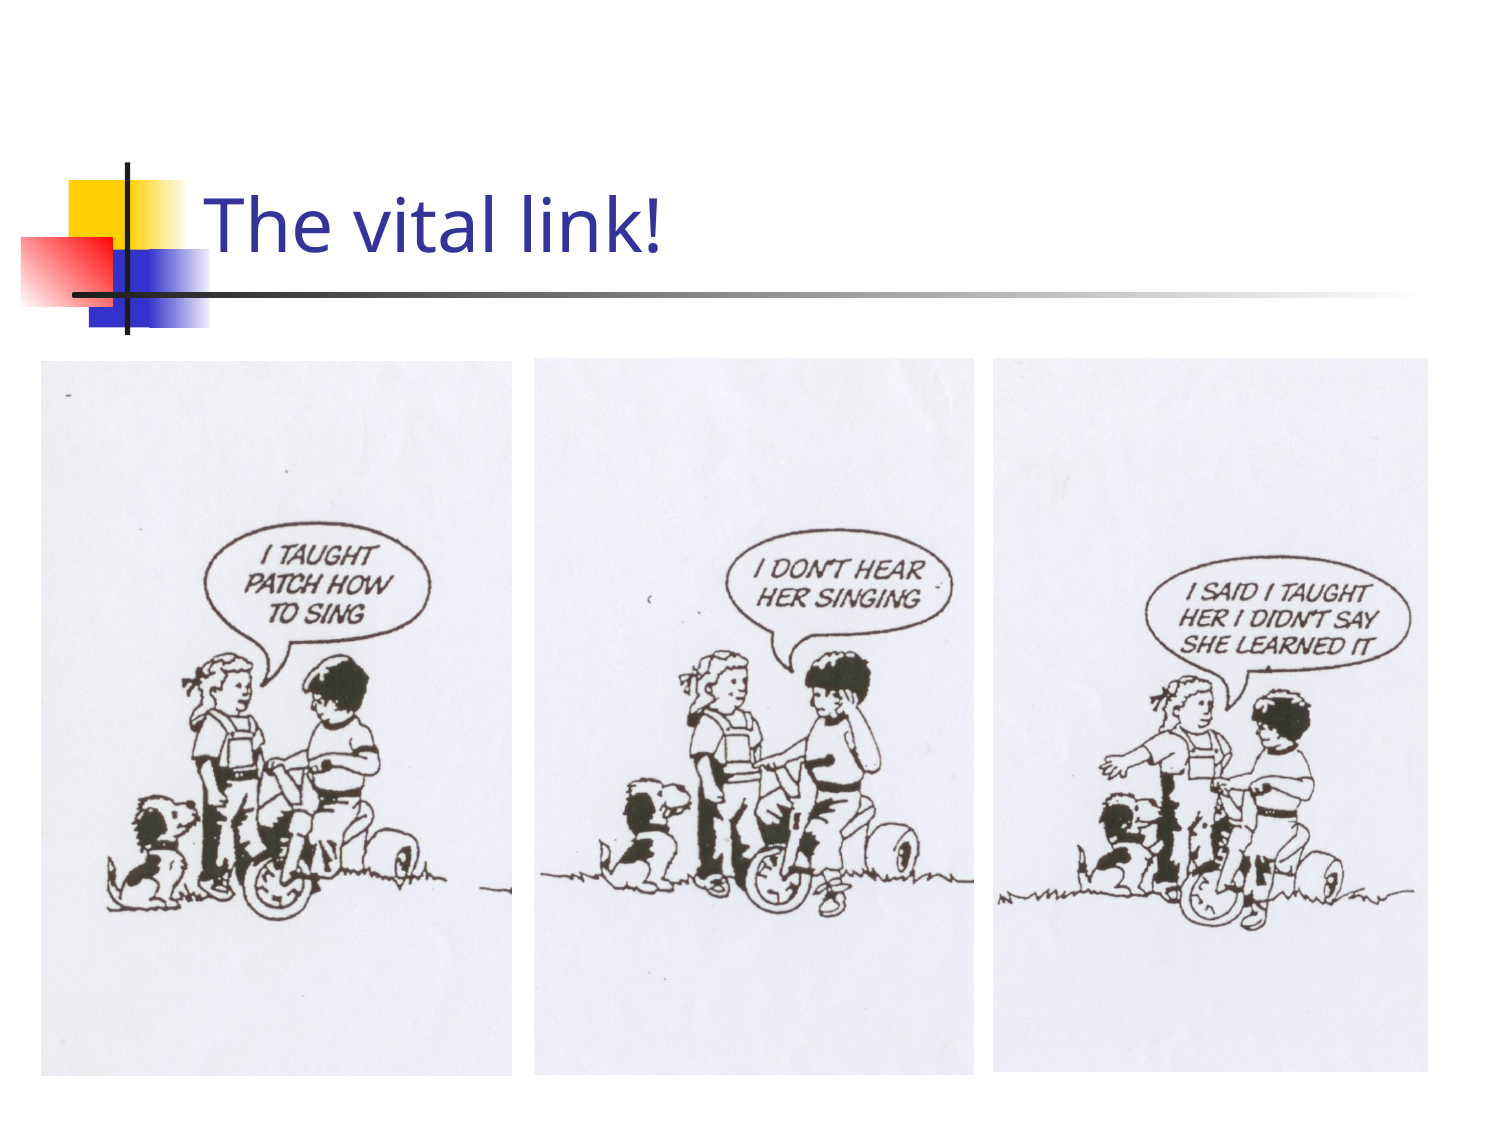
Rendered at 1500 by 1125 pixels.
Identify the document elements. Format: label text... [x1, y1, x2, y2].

picture [992, 358, 1428, 1072]
picture [40, 361, 512, 1076]
title The vital link! [188, 35, 1468, 275]
picture [534, 358, 974, 1075]
